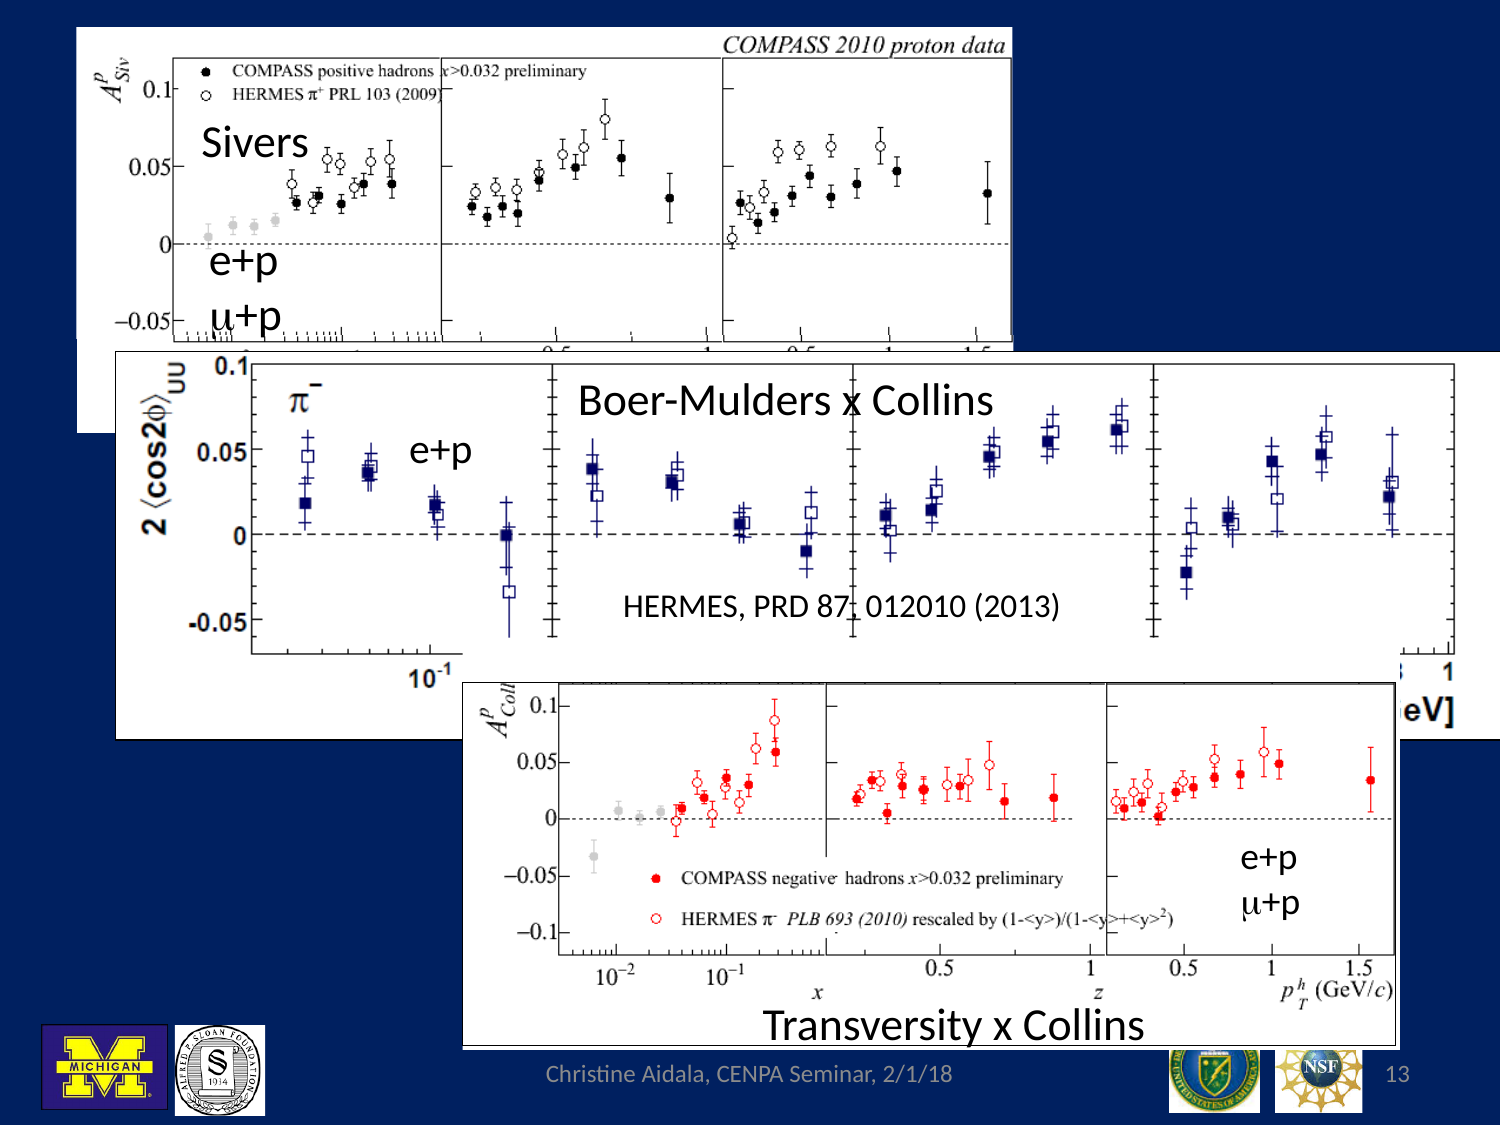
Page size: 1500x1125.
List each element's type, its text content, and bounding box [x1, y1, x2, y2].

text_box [462, 637, 1401, 1059]
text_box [76, 26, 1014, 433]
picture [41, 1024, 168, 1110]
slide_number 13 [1074, 1042, 1425, 1103]
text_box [115, 351, 1500, 740]
picture [1275, 1103, 1363, 1113]
picture [174, 1025, 266, 1116]
picture [1169, 1103, 1260, 1113]
footer Christine Aidala, CENPA Seminar, 2/1/18 [512, 1068, 988, 1103]
